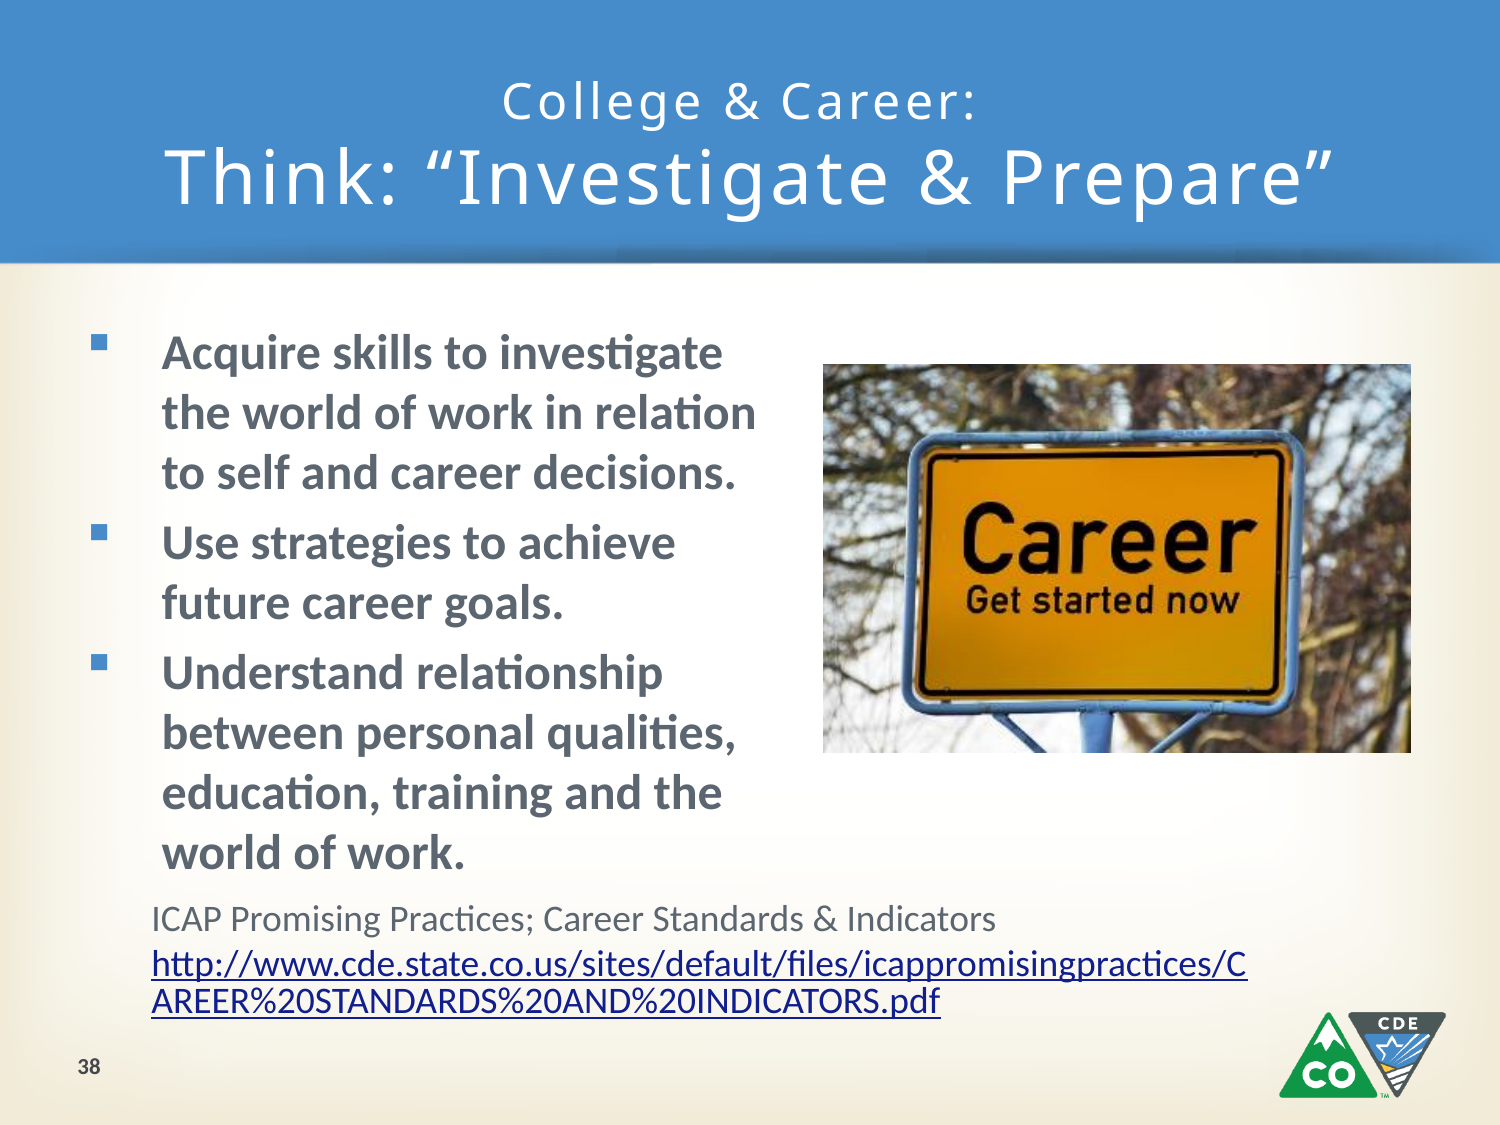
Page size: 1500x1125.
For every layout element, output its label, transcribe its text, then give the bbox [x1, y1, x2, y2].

list Acquire skills to investigate the world of work in relation to self and career decisions. Use strategies to achieve future career goals. Understand relationship between personal qualities, education, training and the world of work. [64, 311, 796, 1035]
title College & Career: Think: “Investigate & Prepare” [62, 58, 1438, 232]
footer 38 [62, 1042, 613, 1088]
picture [0, 0, 1500, 1125]
text_box ICAP Promising Practices; Career Standards & Indicators http://www.cde.state.co.us/sites/default/files/icappromisingpractices/CAREER%20STANDARDS%20AND%20INDICATORS.pdf [136, 886, 1273, 992]
